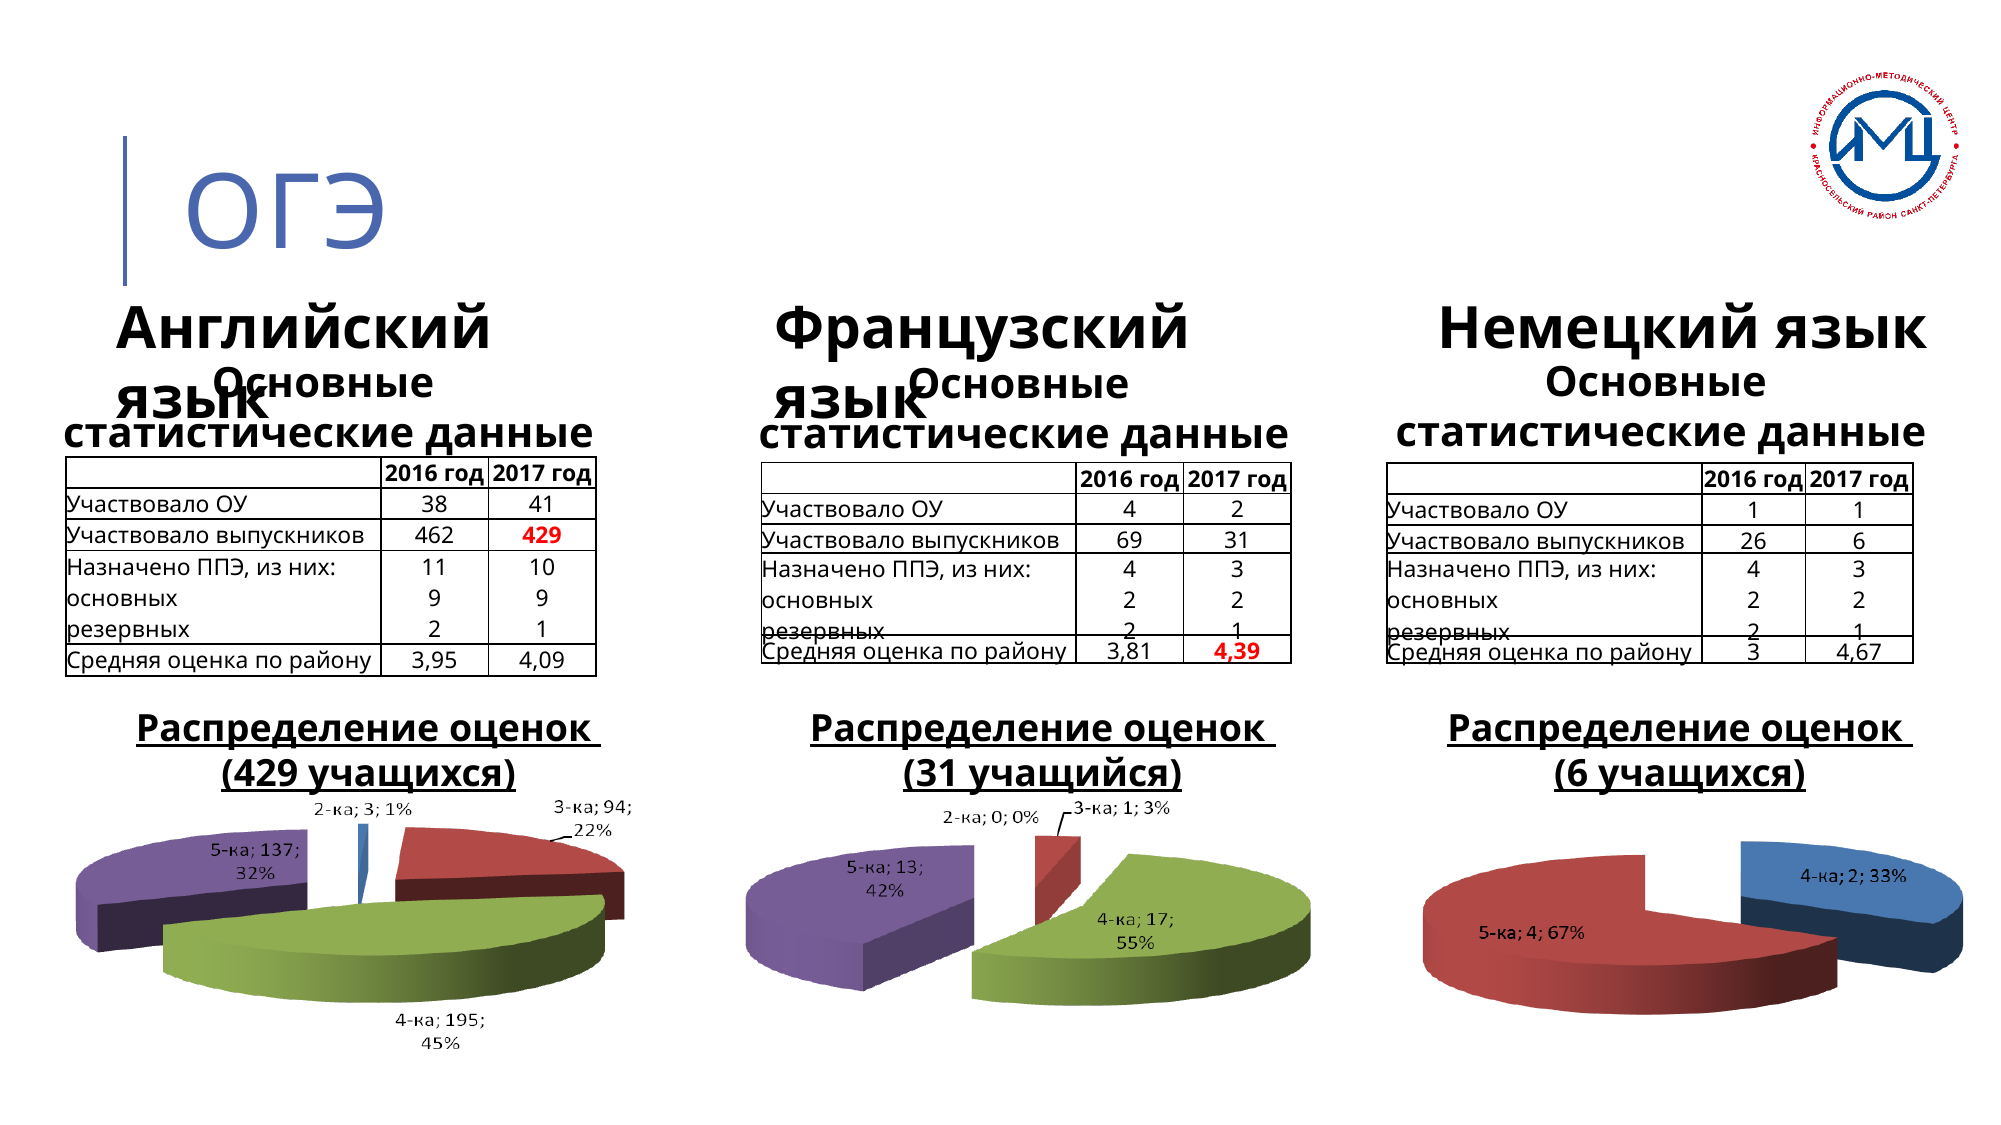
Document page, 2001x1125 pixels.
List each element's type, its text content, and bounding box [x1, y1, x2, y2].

table_cell Назначено ППЭ, из них: основных резервных [1388, 554, 1701, 635]
table_cell 3 2 1 [1184, 554, 1290, 634]
table_cell Участвовало выпускников [67, 520, 380, 550]
text_box Английский язык [102, 282, 638, 438]
table_cell Участвовало ОУ [1388, 495, 1701, 524]
table_cell Участвовало ОУ [762, 494, 1075, 523]
table_cell Участвовало ОУ [67, 489, 380, 518]
table_cell Средняя оценка по району [762, 636, 1075, 662]
text_box Основные статистические данные [706, 349, 1305, 465]
picture [1407, 823, 1972, 1028]
table_cell 6 [1806, 526, 1912, 552]
text_box Основные статистические данные [10, 348, 609, 464]
table_cell 4 [1077, 494, 1183, 523]
table_cell 462 [382, 520, 488, 550]
table_cell 3 2 1 [1806, 554, 1912, 635]
table_cell 429 [489, 520, 595, 550]
table_cell 11 9 2 [382, 551, 488, 643]
table_cell 41 [489, 489, 595, 518]
text_box Распределение оценок (31 учащийся) [720, 696, 1291, 802]
text_box Французский язык [760, 282, 1296, 349]
table_cell 69 [1077, 525, 1183, 552]
table_header 2017 год [1184, 463, 1290, 493]
table_cell 4,67 [1806, 637, 1912, 662]
table_cell Назначено ППЭ, из них: основных резервных [762, 554, 1075, 634]
table_header 2017 год [489, 464, 595, 487]
title ОГЭ [168, 96, 1763, 342]
table_cell Участвовало выпускников [762, 525, 1075, 552]
table_header [67, 464, 380, 487]
text_box Немецкий язык [1422, 282, 1959, 368]
table_header 2016 год [1077, 463, 1183, 493]
table_cell Средняя оценка по району [1388, 637, 1701, 662]
table_cell 38 [382, 489, 488, 518]
table_cell Средняя оценка по району [67, 645, 380, 675]
table_cell 4 2 2 [1703, 554, 1805, 635]
table_cell 4 2 2 [1077, 554, 1183, 634]
text_box Распределение оценок (429 учащихся) [46, 696, 617, 802]
table_cell 31 [1184, 525, 1290, 552]
table_cell Участвовало выпускников [1388, 526, 1701, 552]
table_header [762, 463, 1075, 493]
table_header 2016 год [382, 464, 488, 487]
table_cell 4,39 [1184, 636, 1290, 662]
table_cell 2 [1184, 494, 1290, 523]
table_cell 3 [1703, 637, 1805, 662]
table_cell 26 [1703, 526, 1805, 552]
picture [737, 790, 1318, 1017]
table_cell 1 [1806, 495, 1912, 524]
table_header 2017 год [1806, 464, 1912, 493]
table_cell 1 [1703, 495, 1805, 524]
table_cell 10 9 1 [489, 551, 595, 643]
text_box Основные статистические данные [1343, 347, 1942, 462]
table_header [1388, 464, 1701, 493]
table_cell 3,81 [1077, 636, 1183, 662]
table_cell Назначено ППЭ, из них: основных резервных [67, 551, 380, 643]
picture [61, 789, 638, 1059]
table_header 2016 год [1703, 464, 1805, 493]
picture [1810, 72, 1959, 220]
table_cell 3,95 [382, 645, 488, 675]
table_cell 4,09 [489, 645, 595, 675]
text_box Распределение оценок (6 учащихся) [1357, 696, 1928, 801]
